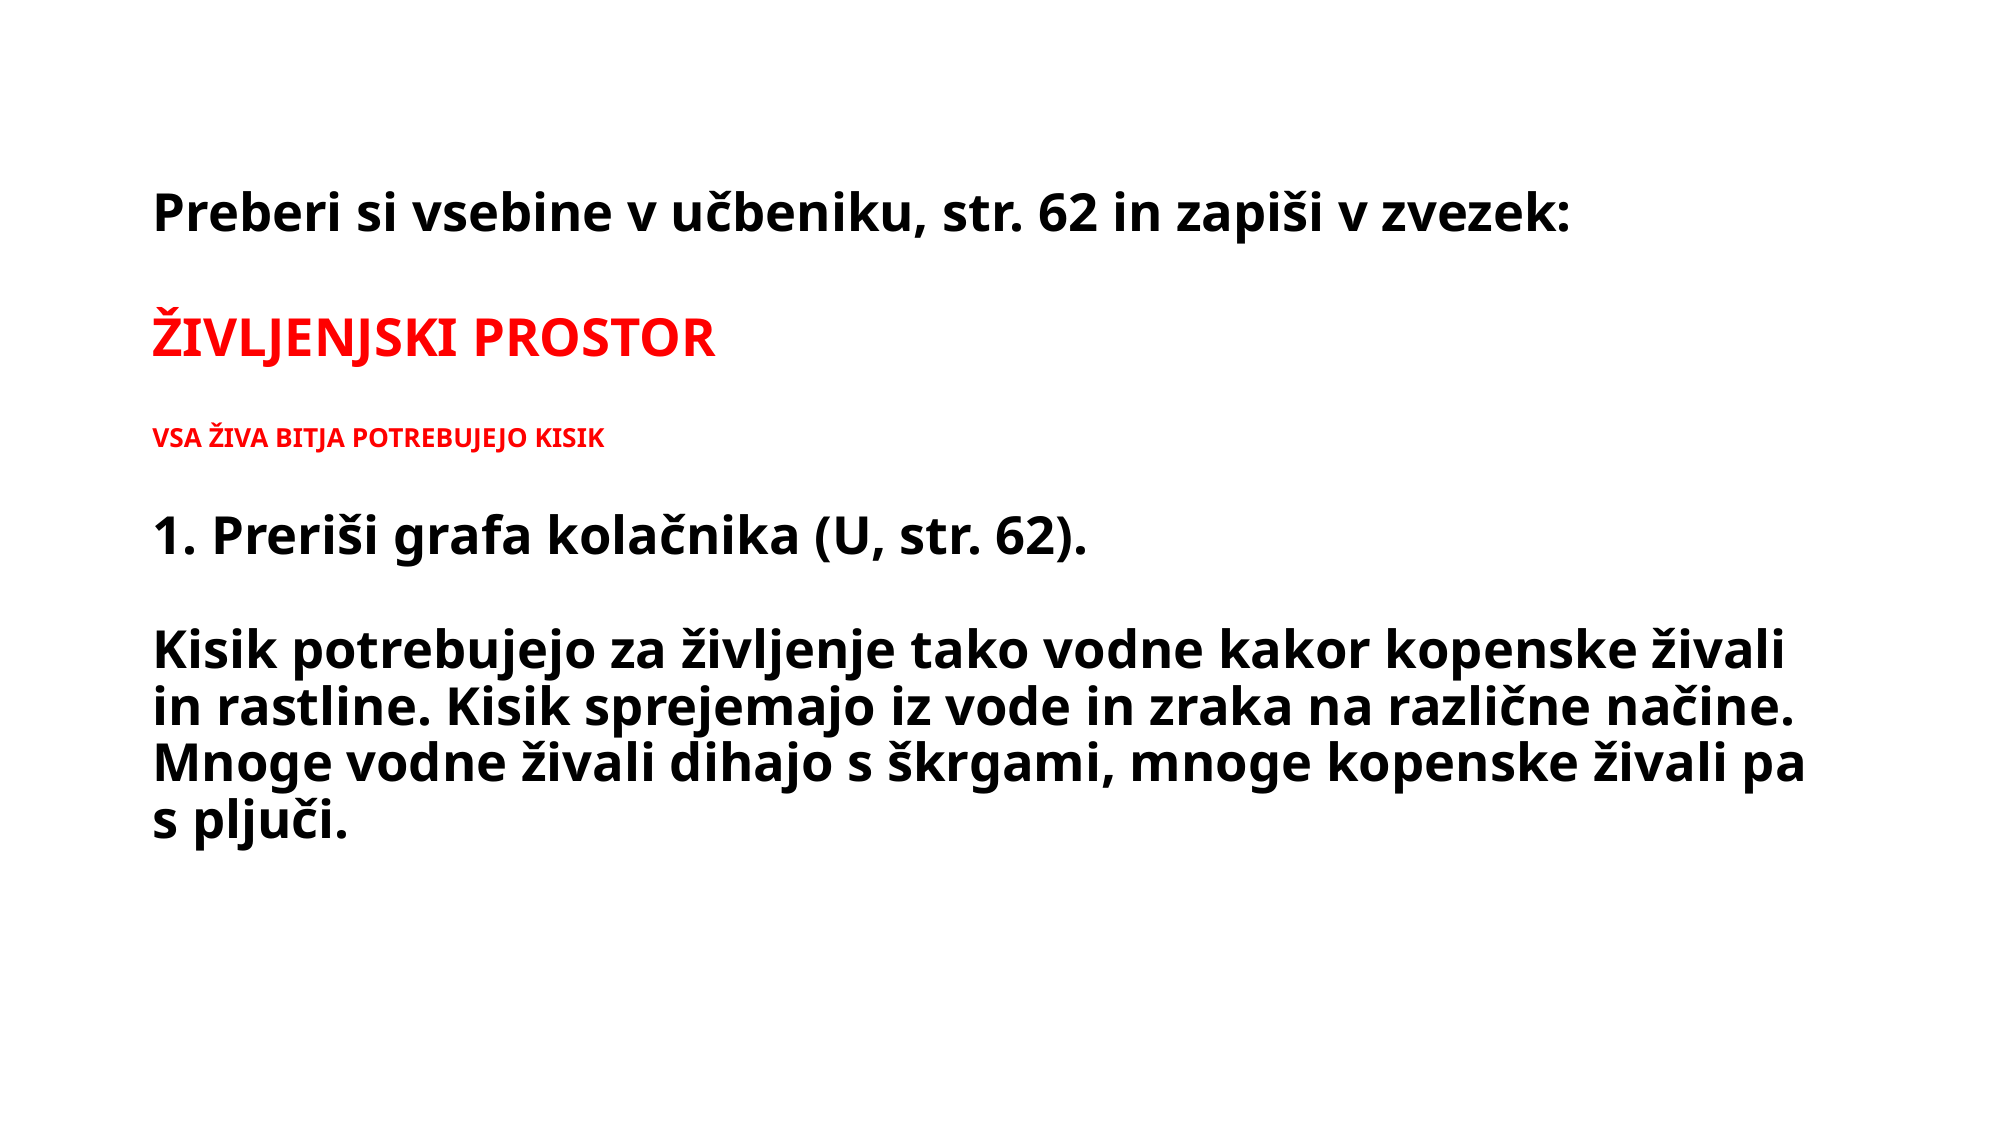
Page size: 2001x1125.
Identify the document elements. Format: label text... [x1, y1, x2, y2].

title Preberi si vsebine v učbeniku, str. 62 in zapiši v zvezek: ŽIVLJENJSKI PROSTOR Vsa živa bitja potrebujejo kisik 1. Preriši grafa kolačnika (U, str. 62). Kisik potrebujejo za življenje tako vodne kakor kopenske živali in rastline. Kisik sprejemajo iz vode in zraka na različne načine. Mnoge vodne živali dihajo s škrgami, mnoge kopenske živali pa s pljuči. [137, 59, 1863, 982]
